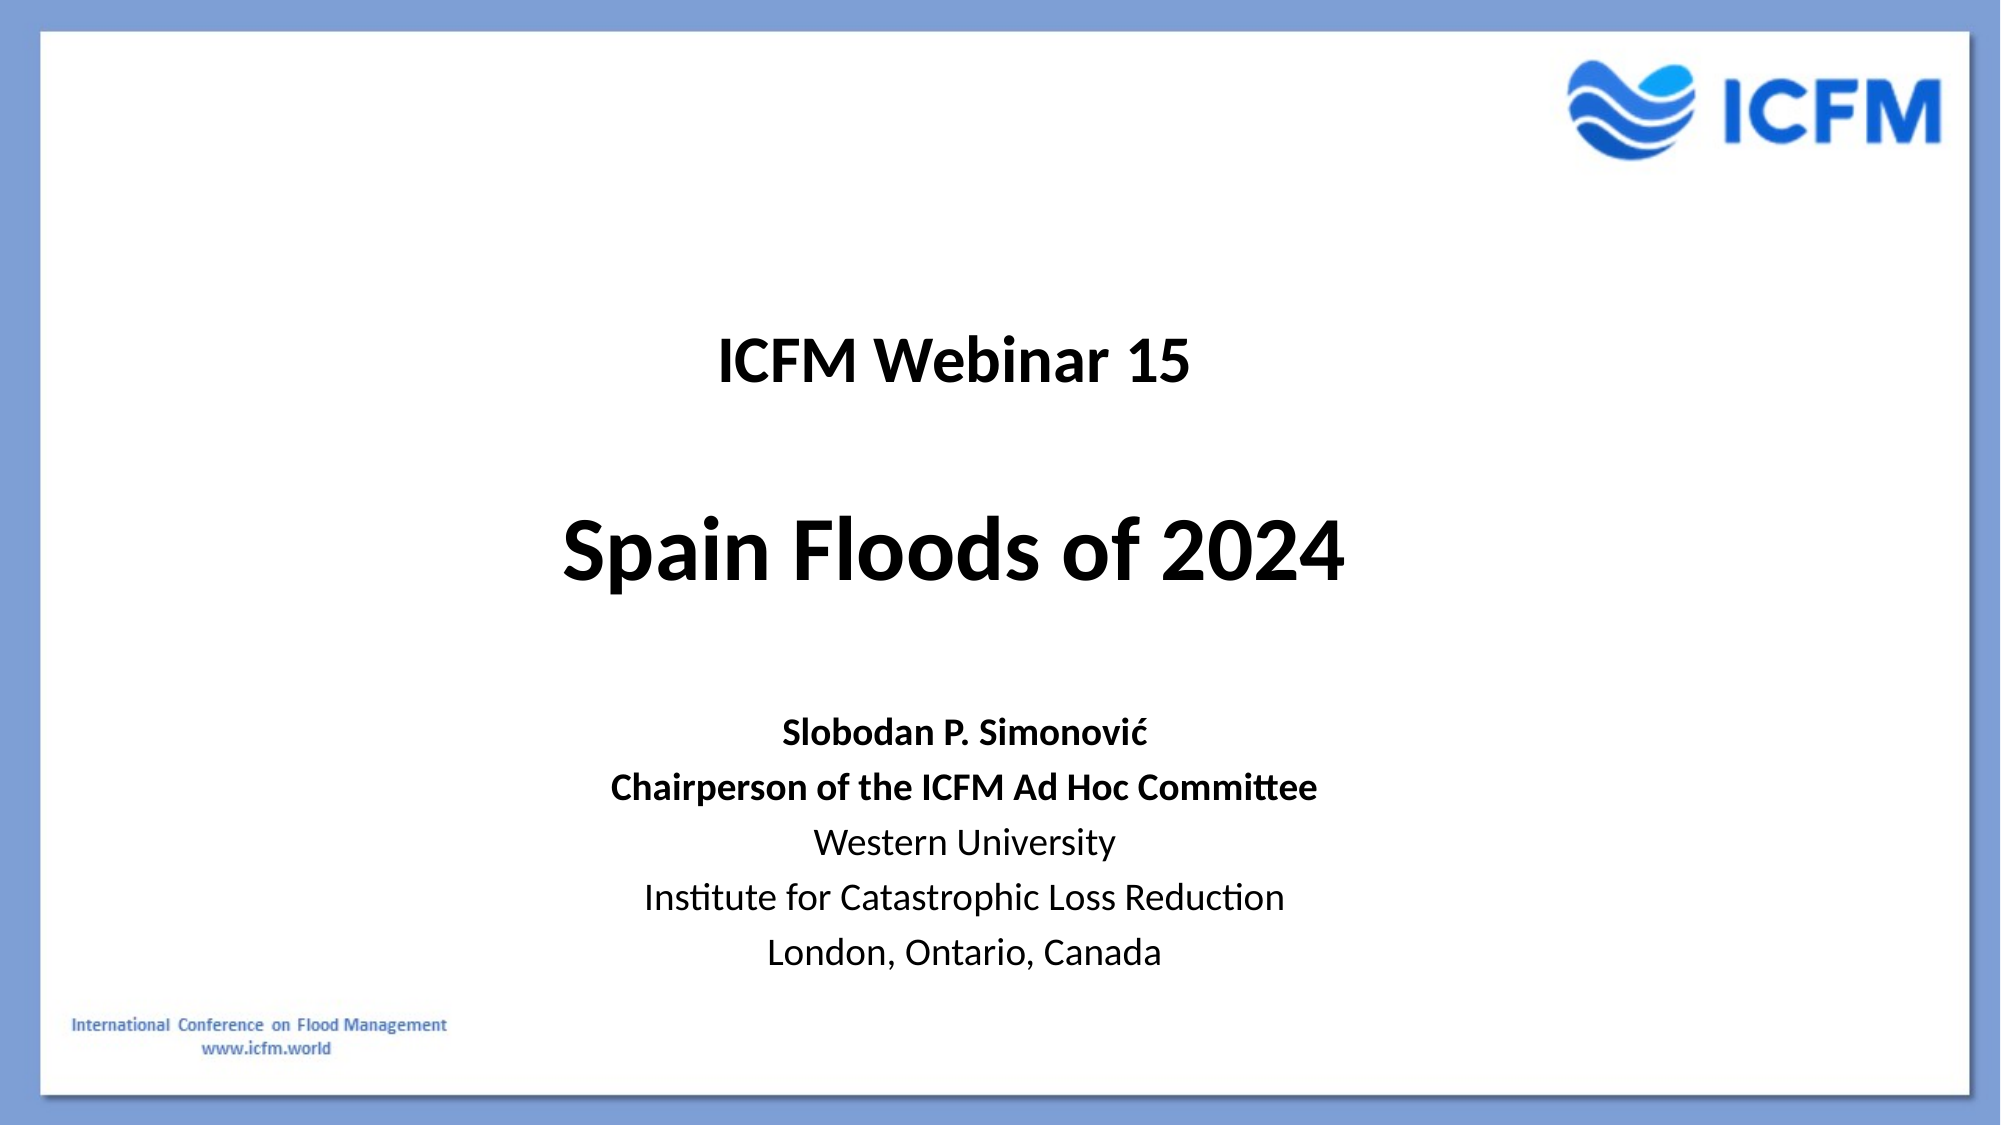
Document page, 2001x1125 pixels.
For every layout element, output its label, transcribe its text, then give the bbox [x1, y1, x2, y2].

subtitle Slobodan P. Simonović Chairperson of the ICFM Ad Hoc Committee Western University Institute for Catastrophic Loss Reduction London, Ontario, Canada [215, 710, 1715, 982]
title ICFM Webinar 15 Spain Floods of 2024 [144, 170, 1766, 605]
picture [0, 0, 2001, 1125]
